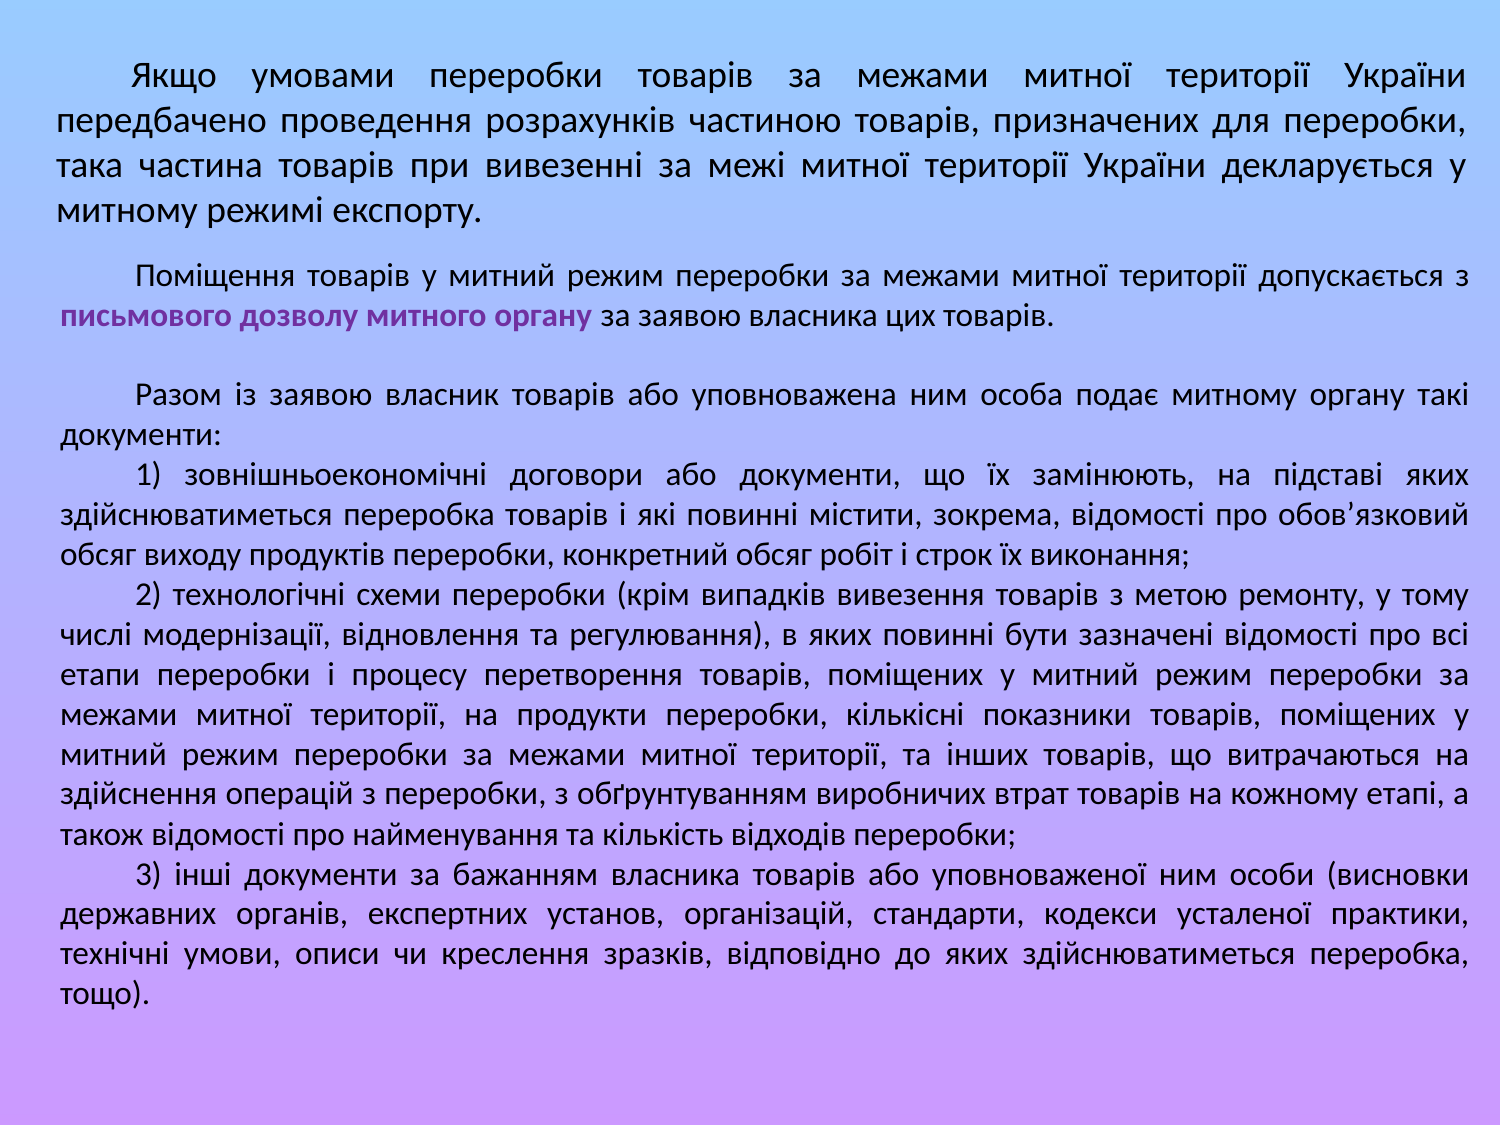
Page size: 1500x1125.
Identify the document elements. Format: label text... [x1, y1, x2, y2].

text_box Якщо умовами переробки товарів за межами митної території України передбачено проведення розрахунків частиною товарів, призначених для переробки, така частина товарів при вивезенні за межі митної території України декларується у митному режимі експорту. [41, 42, 1483, 238]
text_box Поміщення товарів у митний режим переробки за межами митної території допускається з письмового дозволу митного органу за заявою власника цих товарів. Разом із заявою власник товарів або уповноважена ним особа подає митному органу такі документи: 1) зовнішньоекономічні договори або документи, що їх замінюють, на підставі яких здійснюватиметься переробка товарів і які повинні містити, зокрема, відомості про обов’язковий обсяг виходу продуктів переробки, конкретний обсяг робіт і строк їх виконання; 2) технологічні схеми переробки (крім випадків вивезення товарів з метою ремонту, у тому числі модернізації, відновлення та регулювання), в яких повинні бути зазначені відомості про всі етапи переробки і процесу перетворення товарів, поміщених у митний режим переробки за межами митної території, на продукти переробки, кількісні показники товарів, поміщених у митний режим переробки за межами митної території, та інших товарів, що витрачаються на здійснення операцій з переробки, з обґрунтуванням виробничих втрат товарів на кожному етапі, а також відомості про найменування та кількість відходів переробки; 3) інші документи за бажанням власника товарів або уповноваженої ним особи (висновки державних органів, експертних установ, організацій, стандарти, кодекси усталеної практики, технічні умови, описи чи креслення зразків, відповідно до яких здійснюватиметься переробка, тощо). [45, 245, 1487, 1019]
